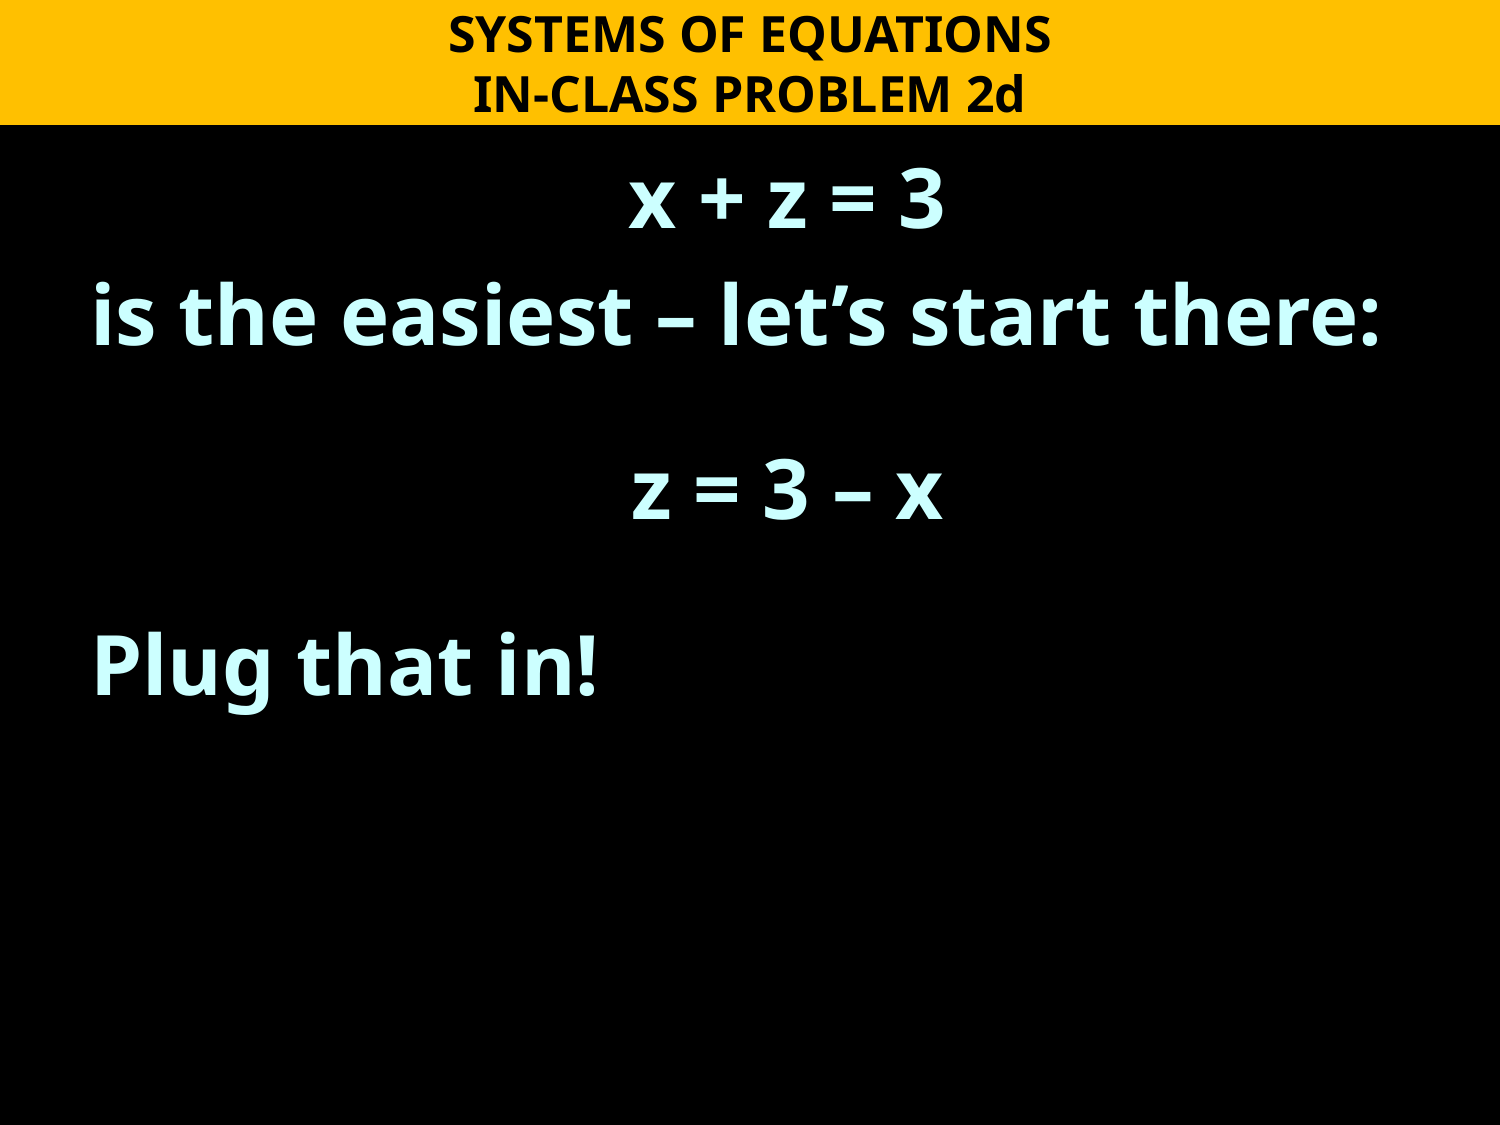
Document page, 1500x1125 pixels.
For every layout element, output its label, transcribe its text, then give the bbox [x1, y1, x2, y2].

text_box SYSTEMS OF EQUATIONS IN-CLASS PROBLEM 2d [0, 0, 1500, 125]
list x + z = 3 is the easiest – let’s start there: z = 3 – x Plug that in! [75, 137, 1500, 1063]
